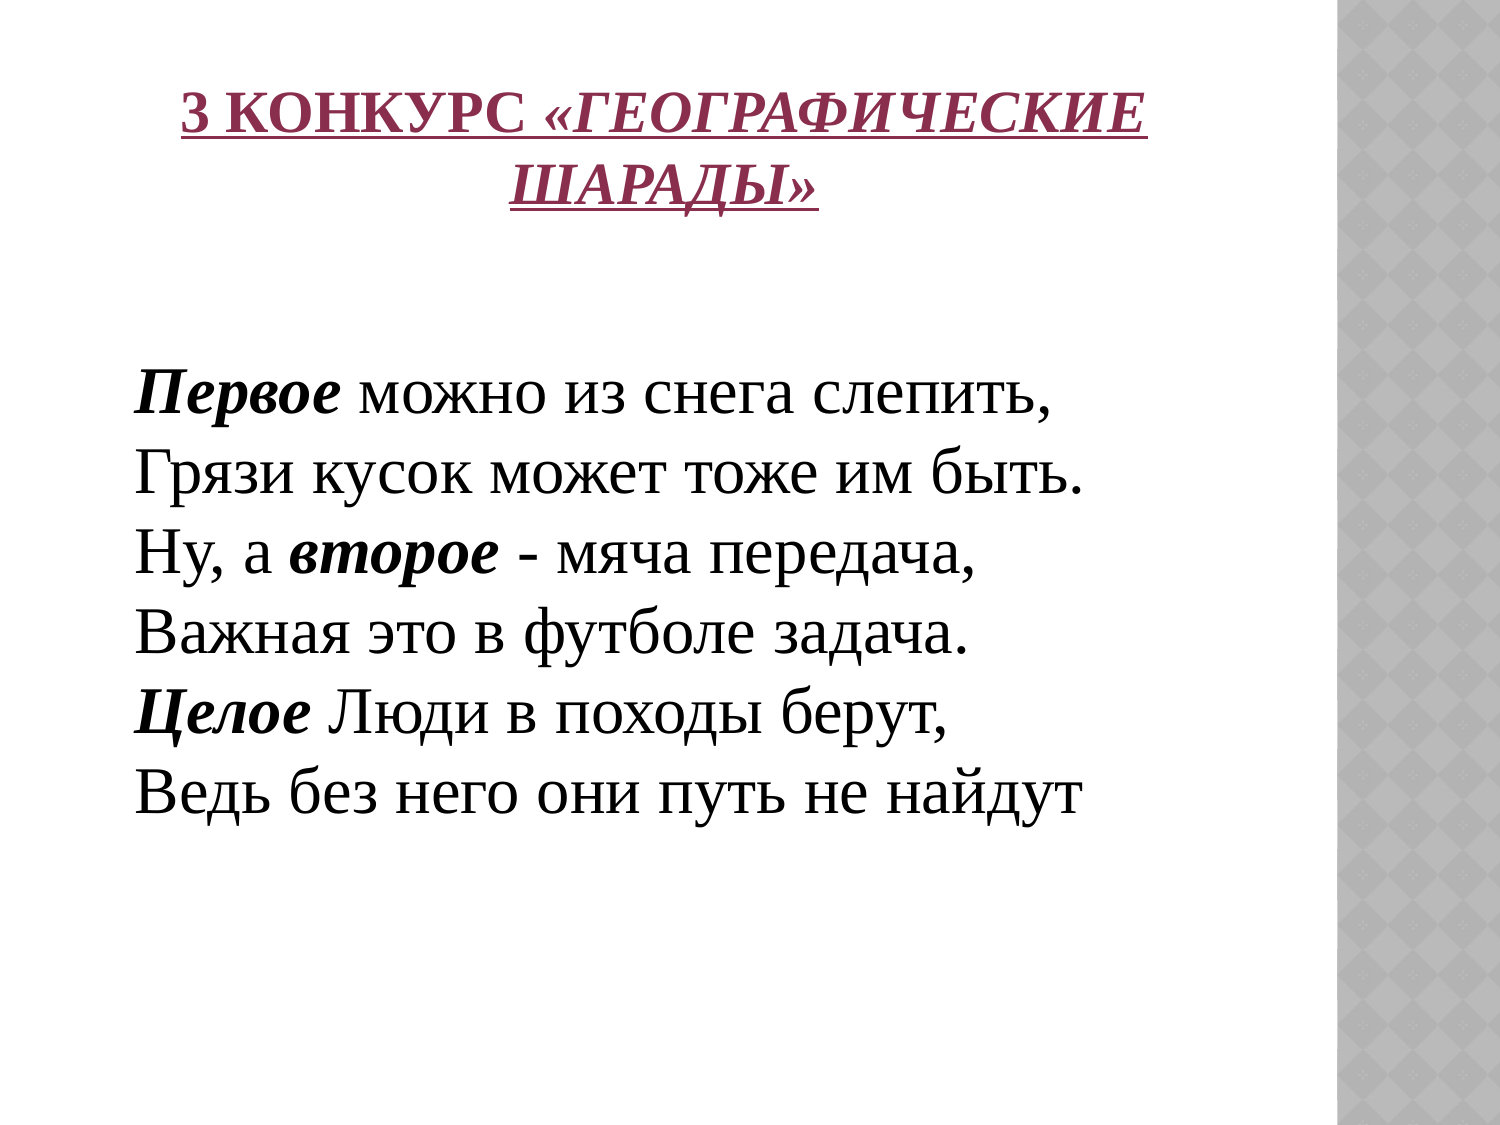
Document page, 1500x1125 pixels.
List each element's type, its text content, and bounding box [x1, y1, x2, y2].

title 3 Конкурс «Географические шарады» [70, 70, 1258, 305]
list Первое можно из снега слепить, Грязи кусок может тоже им быть. Ну, а второе - мяча передача, Важная это в футболе задача. Целое Люди в походы берут, Ведь без него они путь не найдут [75, 339, 1313, 1059]
